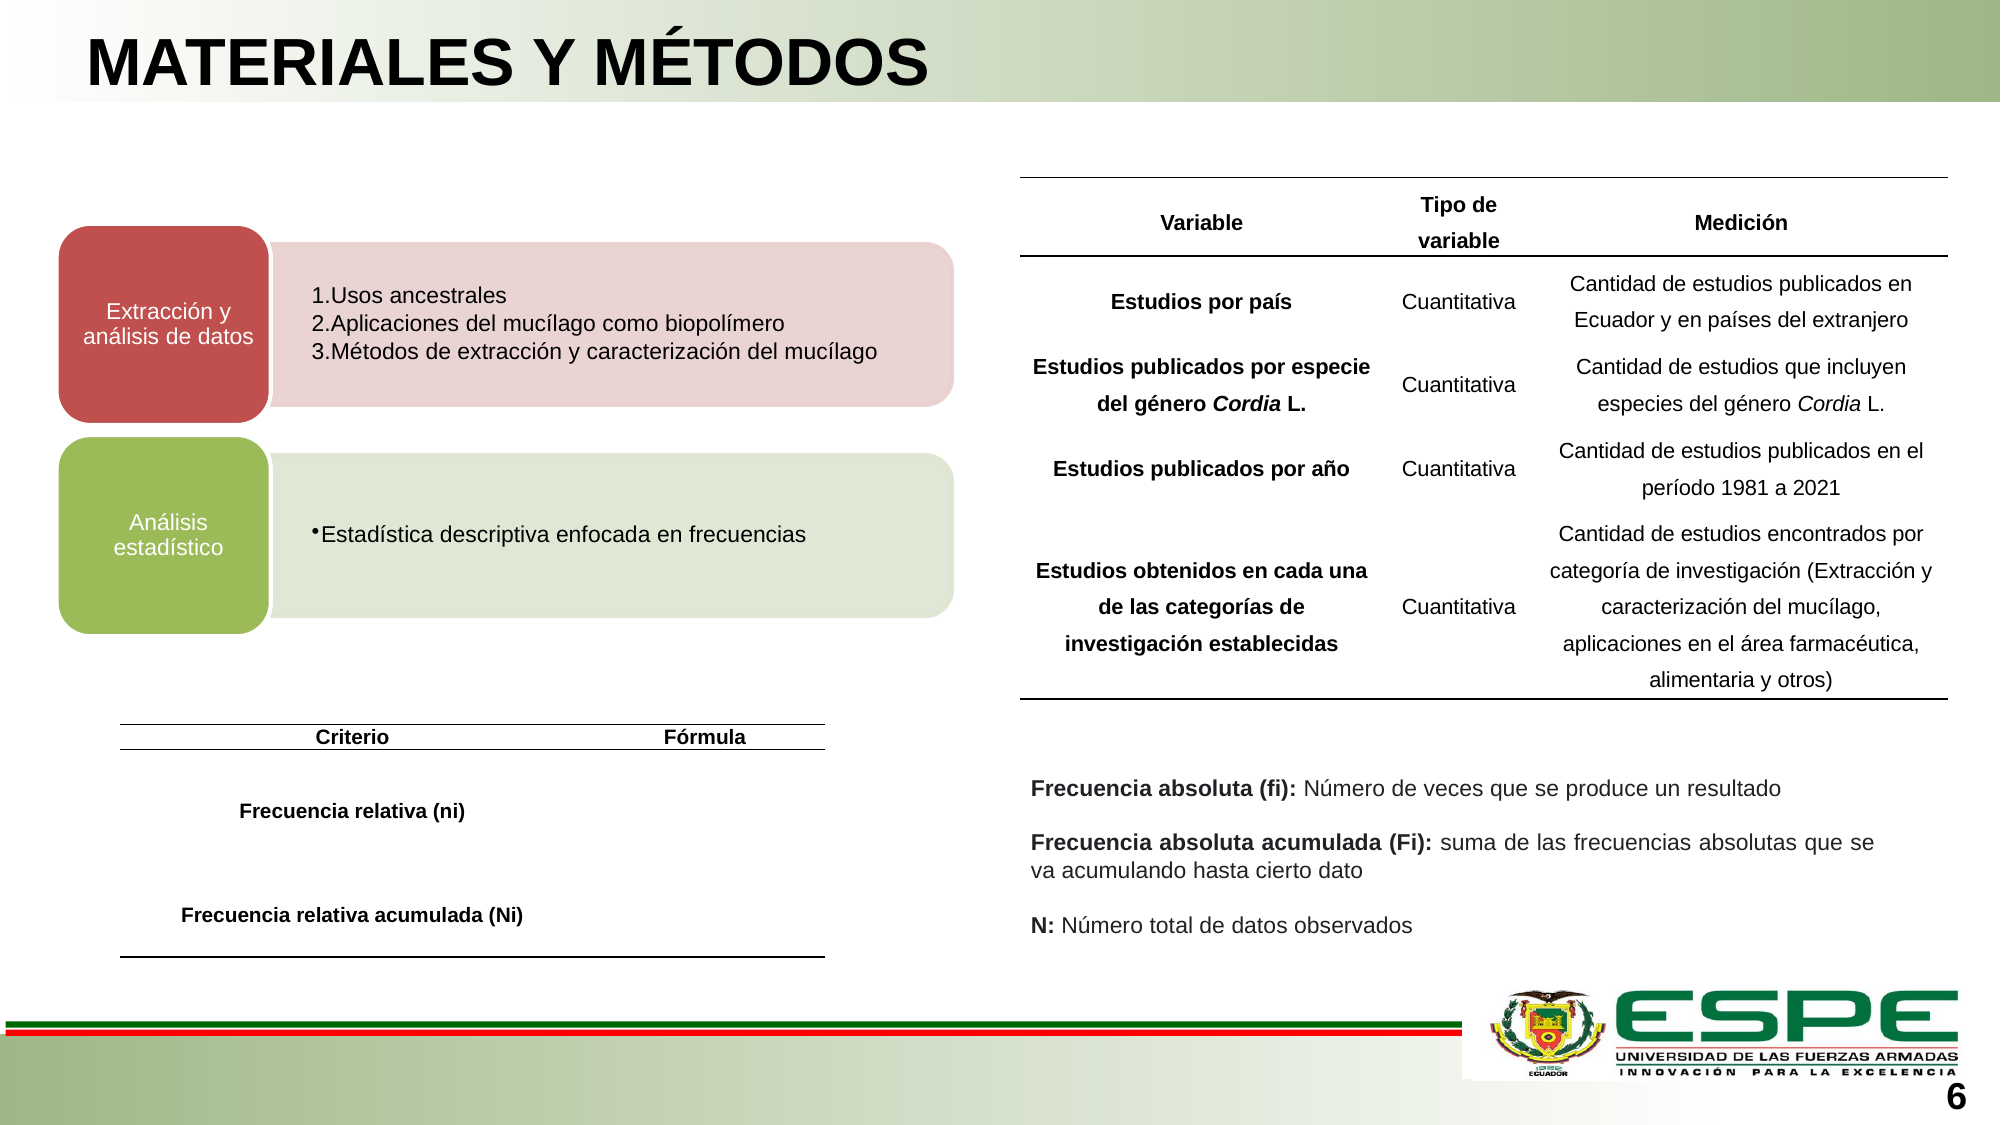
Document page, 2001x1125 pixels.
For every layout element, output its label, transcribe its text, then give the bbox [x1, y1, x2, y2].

table_cell Estudios publicados por especie del género Cordia L. [1040, 335, 1383, 424]
table_cell Cuantitativa [1383, 424, 1535, 503]
table_cell Cuantitativa [1383, 503, 1535, 698]
table_cell Cantidad de estudios publicados en Ecuador y en países del extranjero [1535, 257, 1948, 335]
table_cell Cuantitativa [1383, 335, 1535, 424]
text_box 6 [1931, 1086, 1997, 1125]
table_header Tipo de variable [1383, 178, 1535, 255]
table_cell Cuantitativa [1383, 257, 1535, 335]
text_box Frecuencia absoluta (fi): Número de veces que se produce un resultado Frecuencia absoluta acumulada (Fi): suma de las frecuencias absolutas que se va acumulando hasta cierto dato N: Número total de datos observados [1015, 765, 1890, 946]
table_header Medición [1535, 178, 1948, 255]
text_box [0, 223, 1037, 637]
table_header Variable [1020, 178, 1383, 255]
table_cell Estudios obtenidos en cada una de las categorías de investigación establecidas [1020, 503, 1383, 698]
text_box MATERIALES Y MÉTODOS [71, 11, 1147, 107]
table_cell Cantidad de estudios publicados en el período 1981 a 2021 [1535, 424, 1948, 503]
table_cell Cantidad de estudios que incluyen especies del género Cordia L. [1535, 335, 1948, 424]
picture [1462, 976, 1997, 1081]
table_cell Estudios por país [1040, 257, 1383, 335]
table_cell Cantidad de estudios encontrados por categoría de investigación (Extracción y caracterización del mucílago, aplicaciones en el área farmacéutica, alimentaria y otros) [1535, 503, 1948, 698]
table_cell Estudios publicados por año [1040, 424, 1383, 503]
